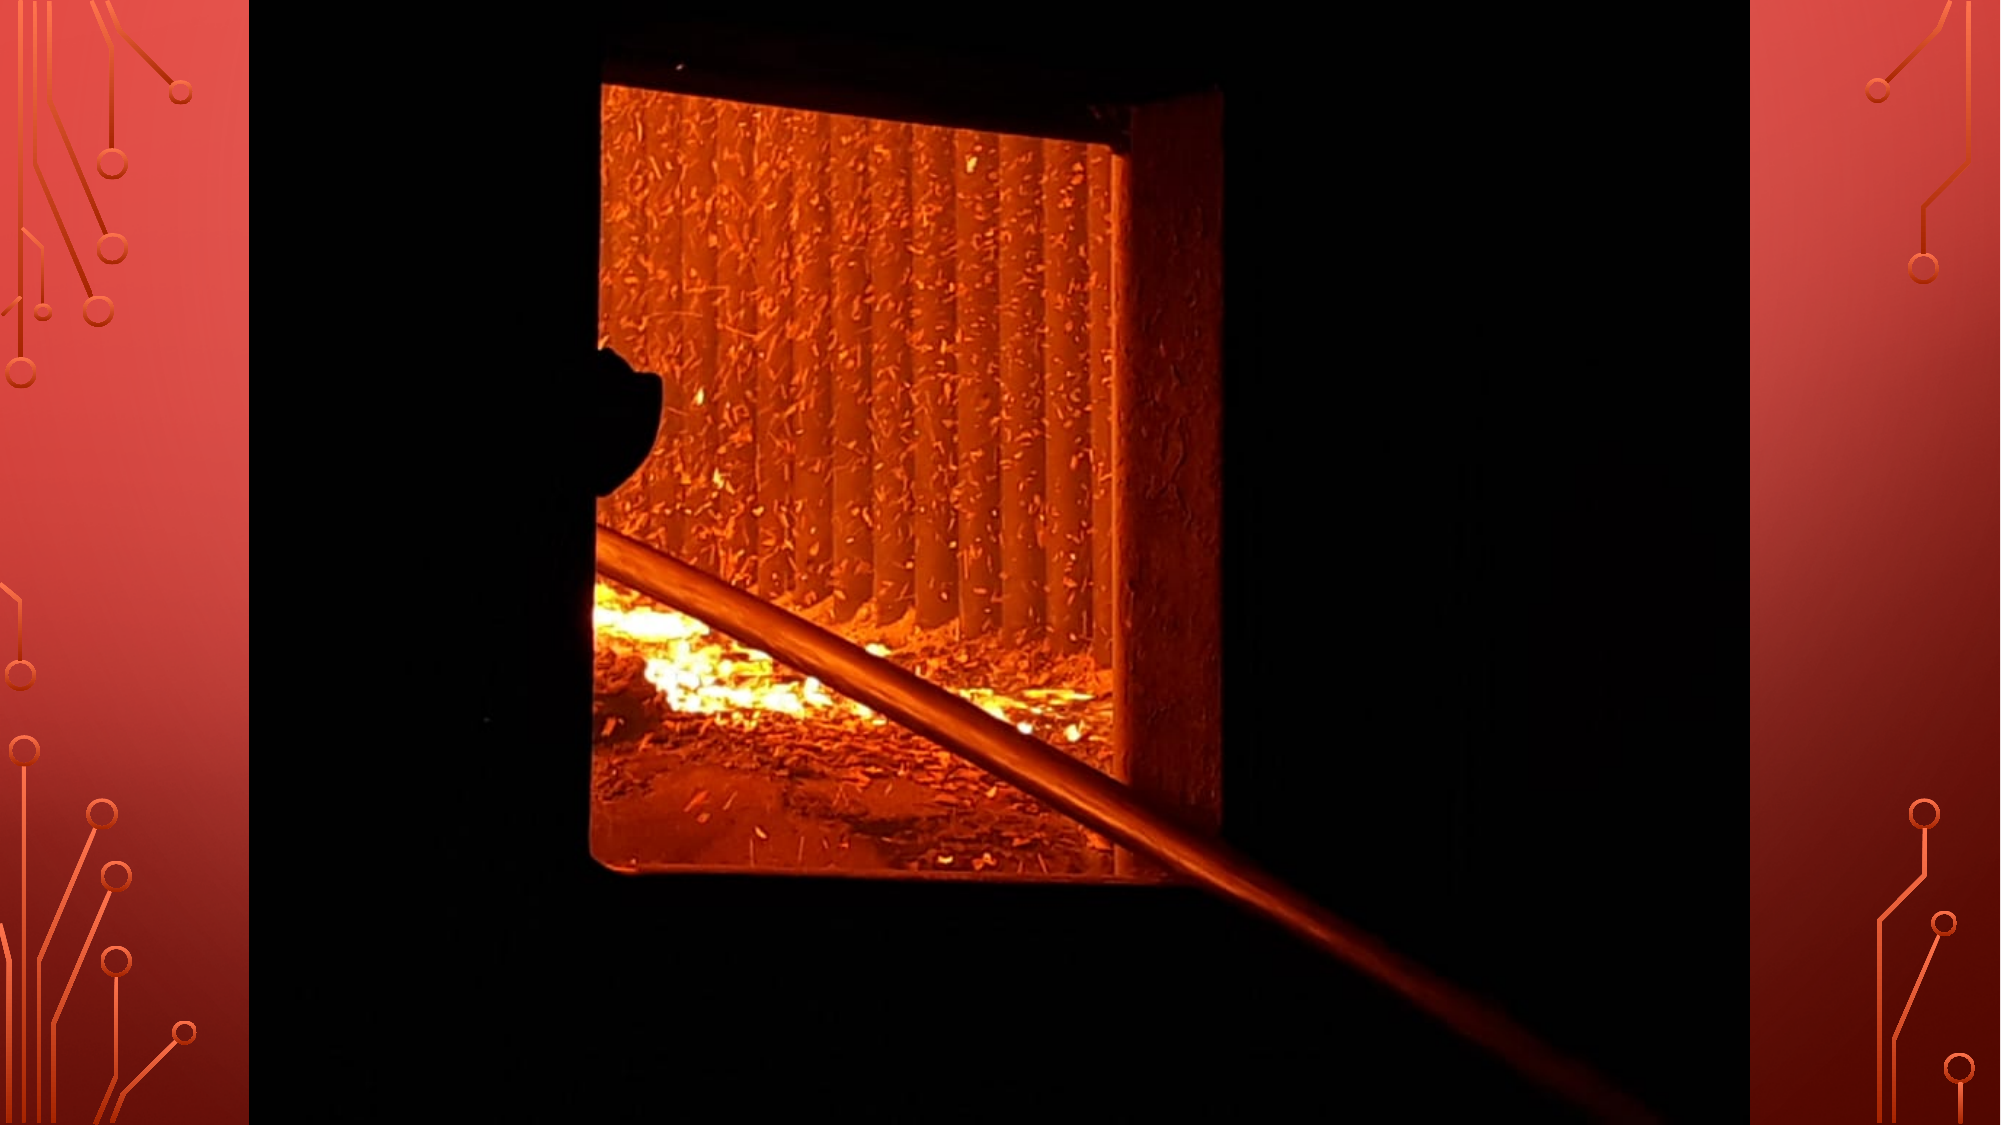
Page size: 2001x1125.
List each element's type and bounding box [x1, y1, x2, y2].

picture [249, 0, 1751, 1125]
